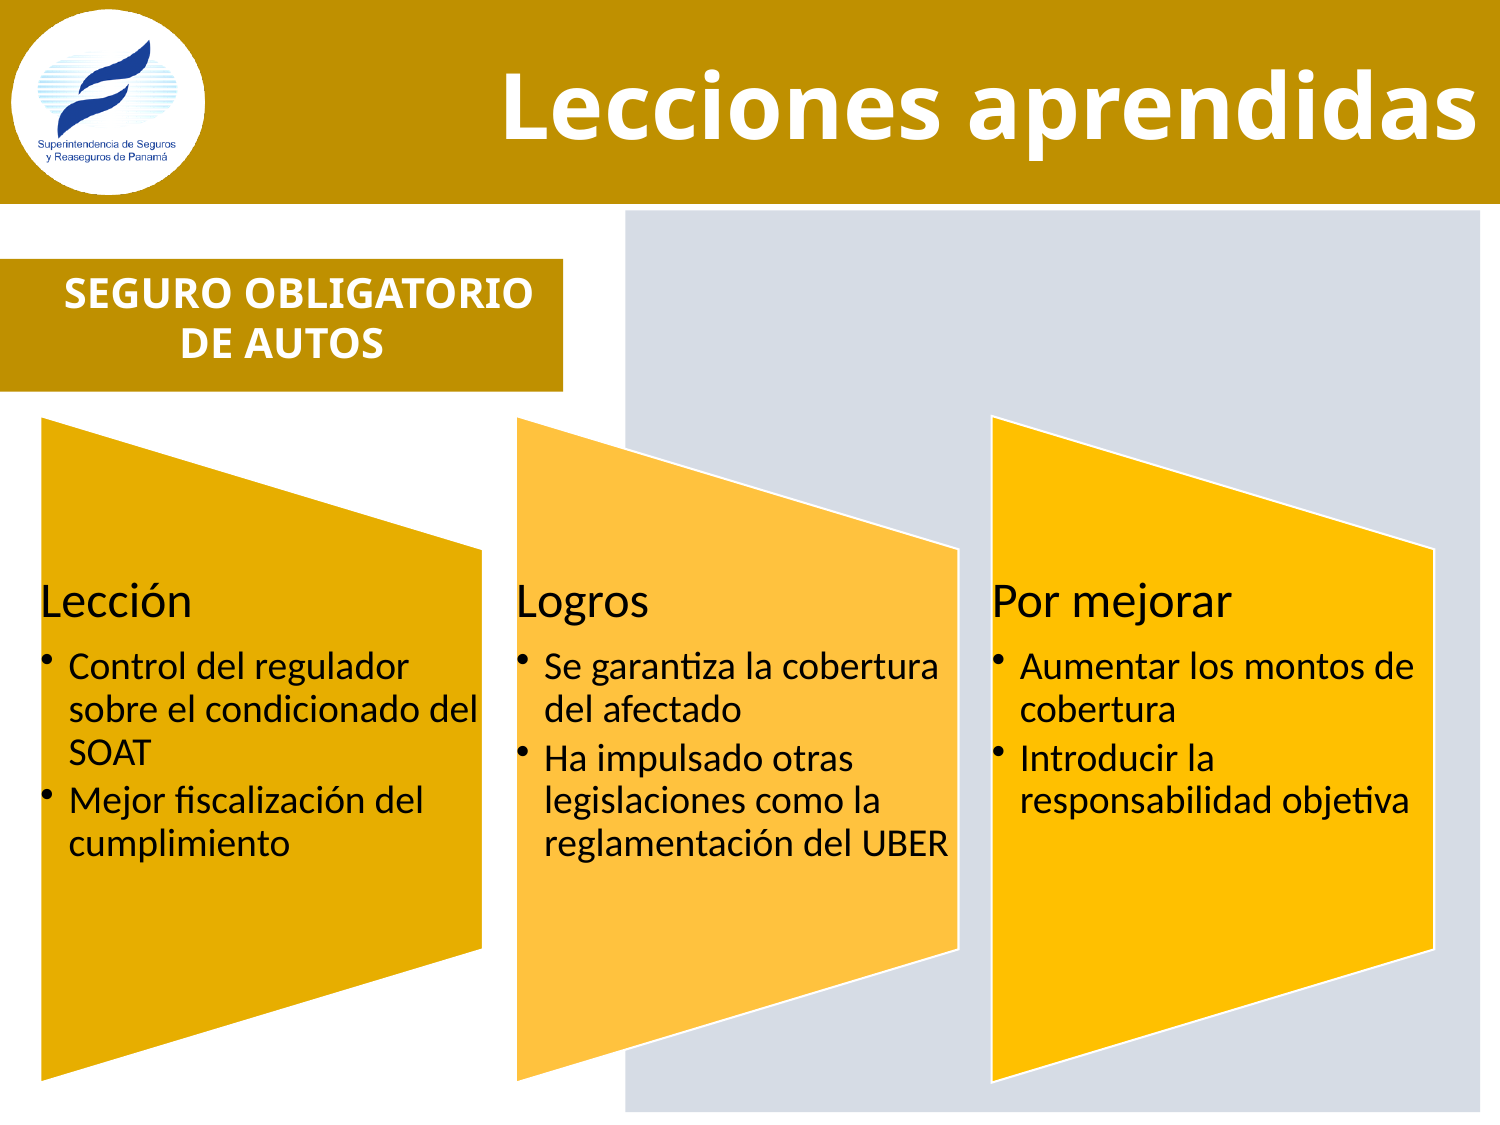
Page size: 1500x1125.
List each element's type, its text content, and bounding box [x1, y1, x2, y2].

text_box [40, 415, 1435, 1083]
picture [0, 0, 1500, 204]
text_box SEGURO OBLIGATORIO DE AUTOS [0, 258, 564, 392]
text_box [625, 210, 1481, 1113]
